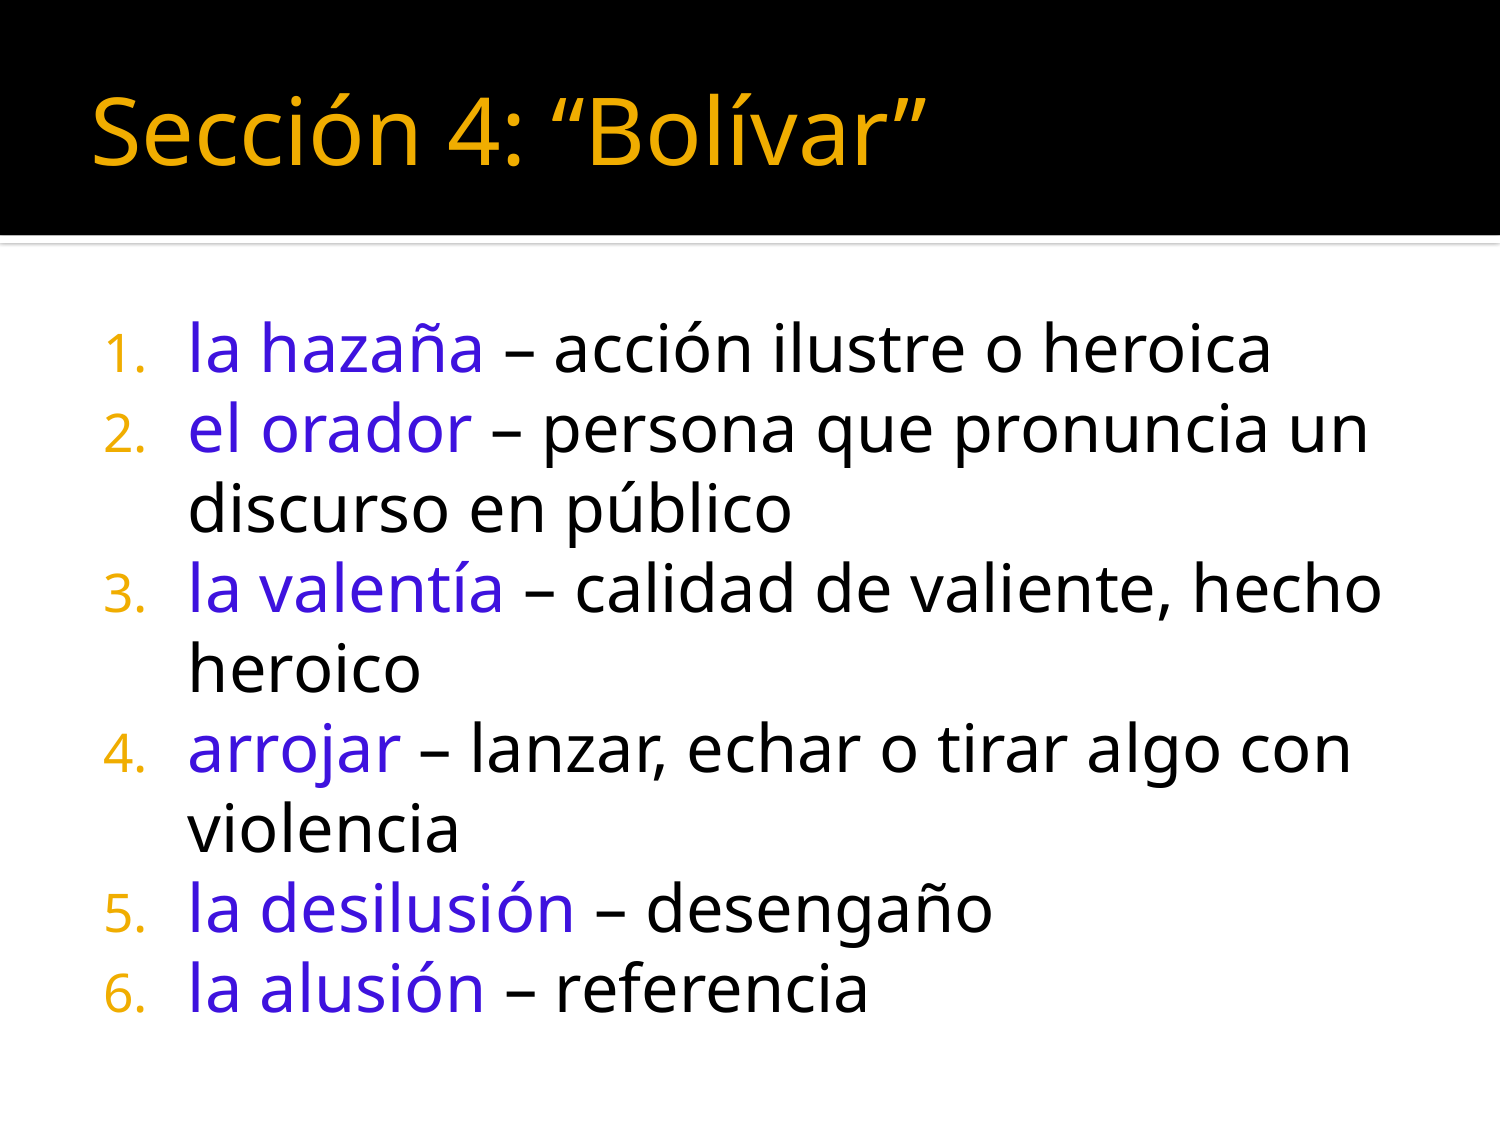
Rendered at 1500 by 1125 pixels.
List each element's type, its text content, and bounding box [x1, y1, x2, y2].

title Sección 4: “Bolívar” [75, 25, 1425, 231]
list la hazaña – acción ilustre o heroica el orador – persona que pronuncia un discurso en público la valentía – calidad de valiente, hecho heroico arrojar – lanzar, echar o tirar algo con violencia la desilusión – desengaño la alusión – referencia [75, 291, 1425, 1050]
